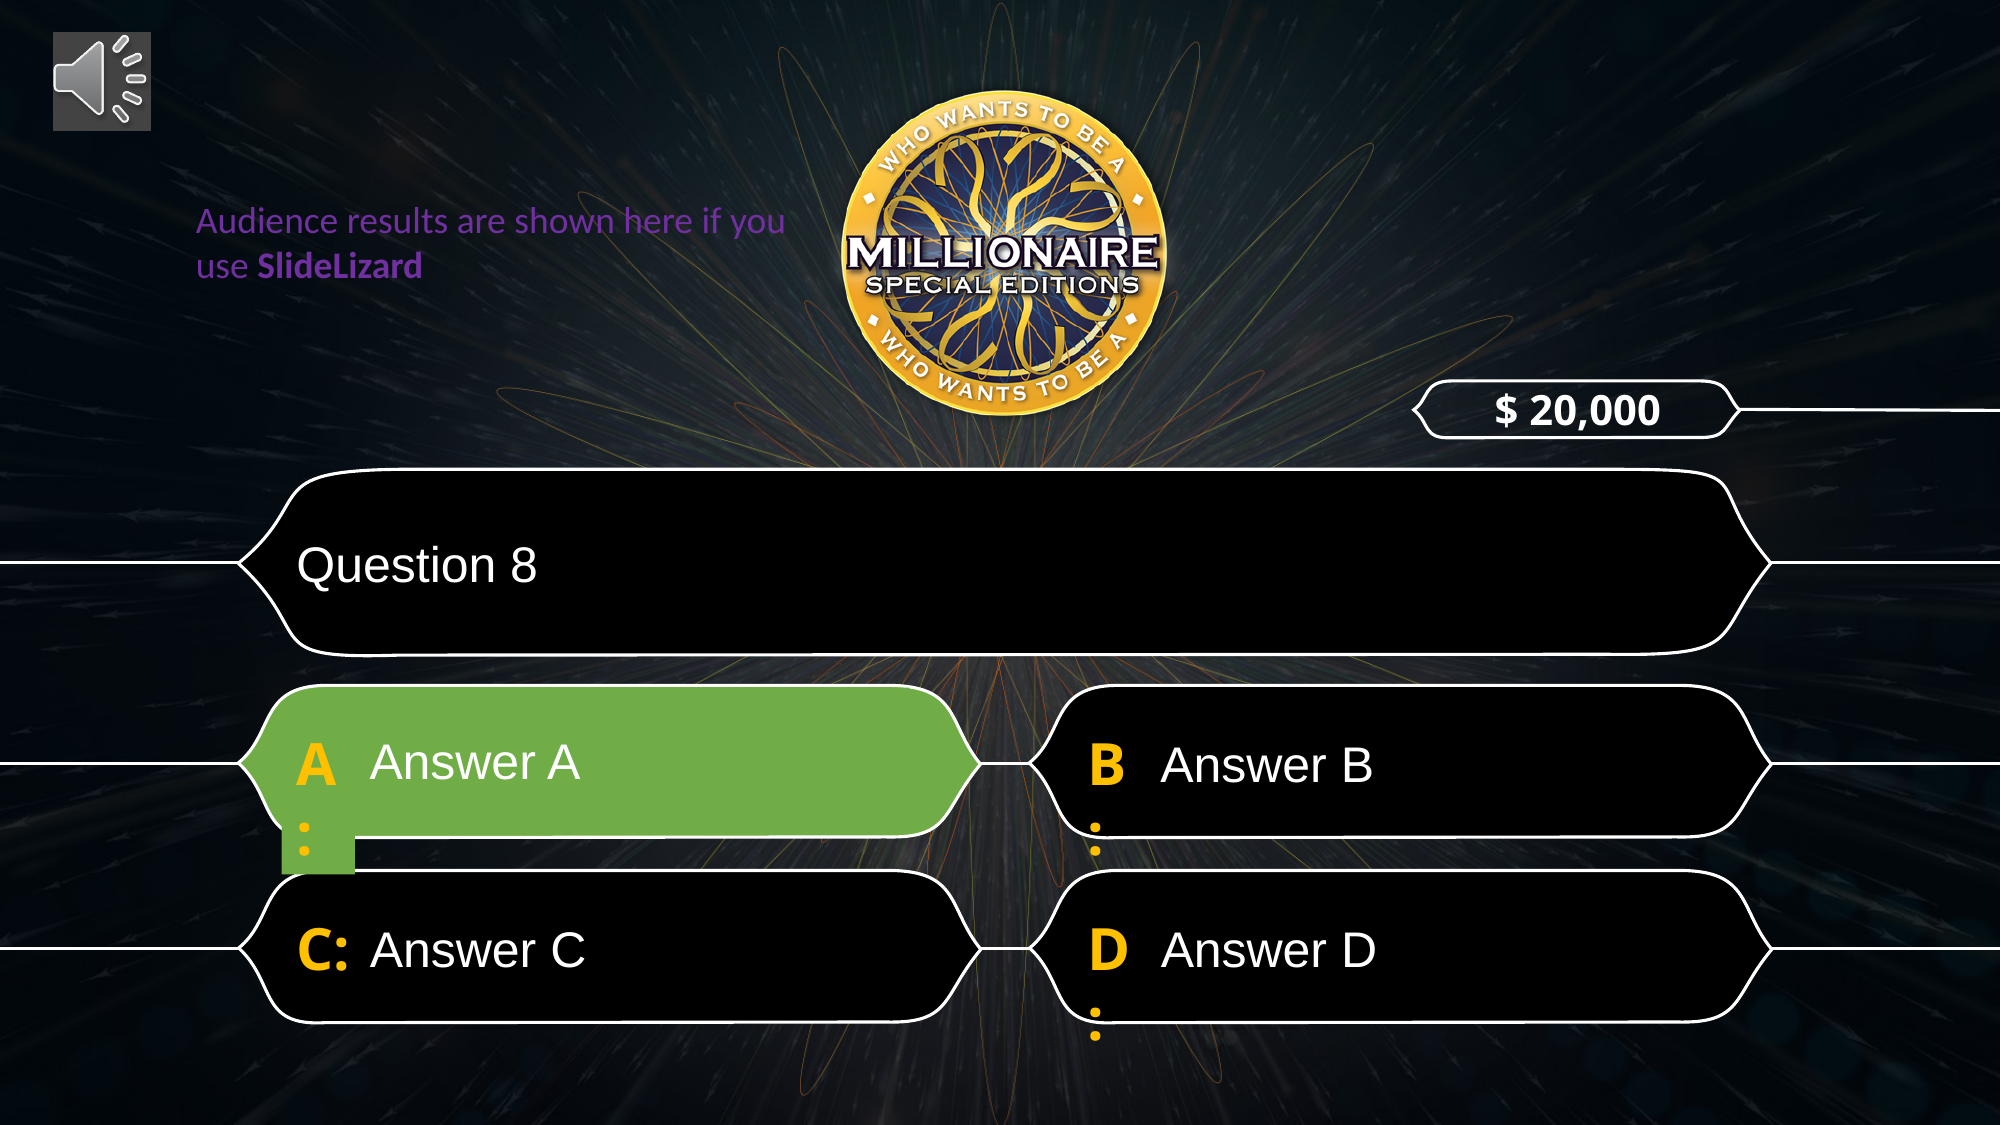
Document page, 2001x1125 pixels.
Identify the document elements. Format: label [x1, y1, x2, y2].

text_box [238, 685, 981, 838]
text_box [238, 870, 981, 1023]
picture [0, 764, 2000, 948]
text_box [1413, 380, 2000, 438]
text_box [1029, 685, 1772, 838]
picture [0, 656, 2000, 763]
picture [0, 949, 2000, 1125]
text_box [0, 469, 2000, 656]
text_box [1029, 870, 1772, 1023]
picture [0, 0, 2000, 469]
